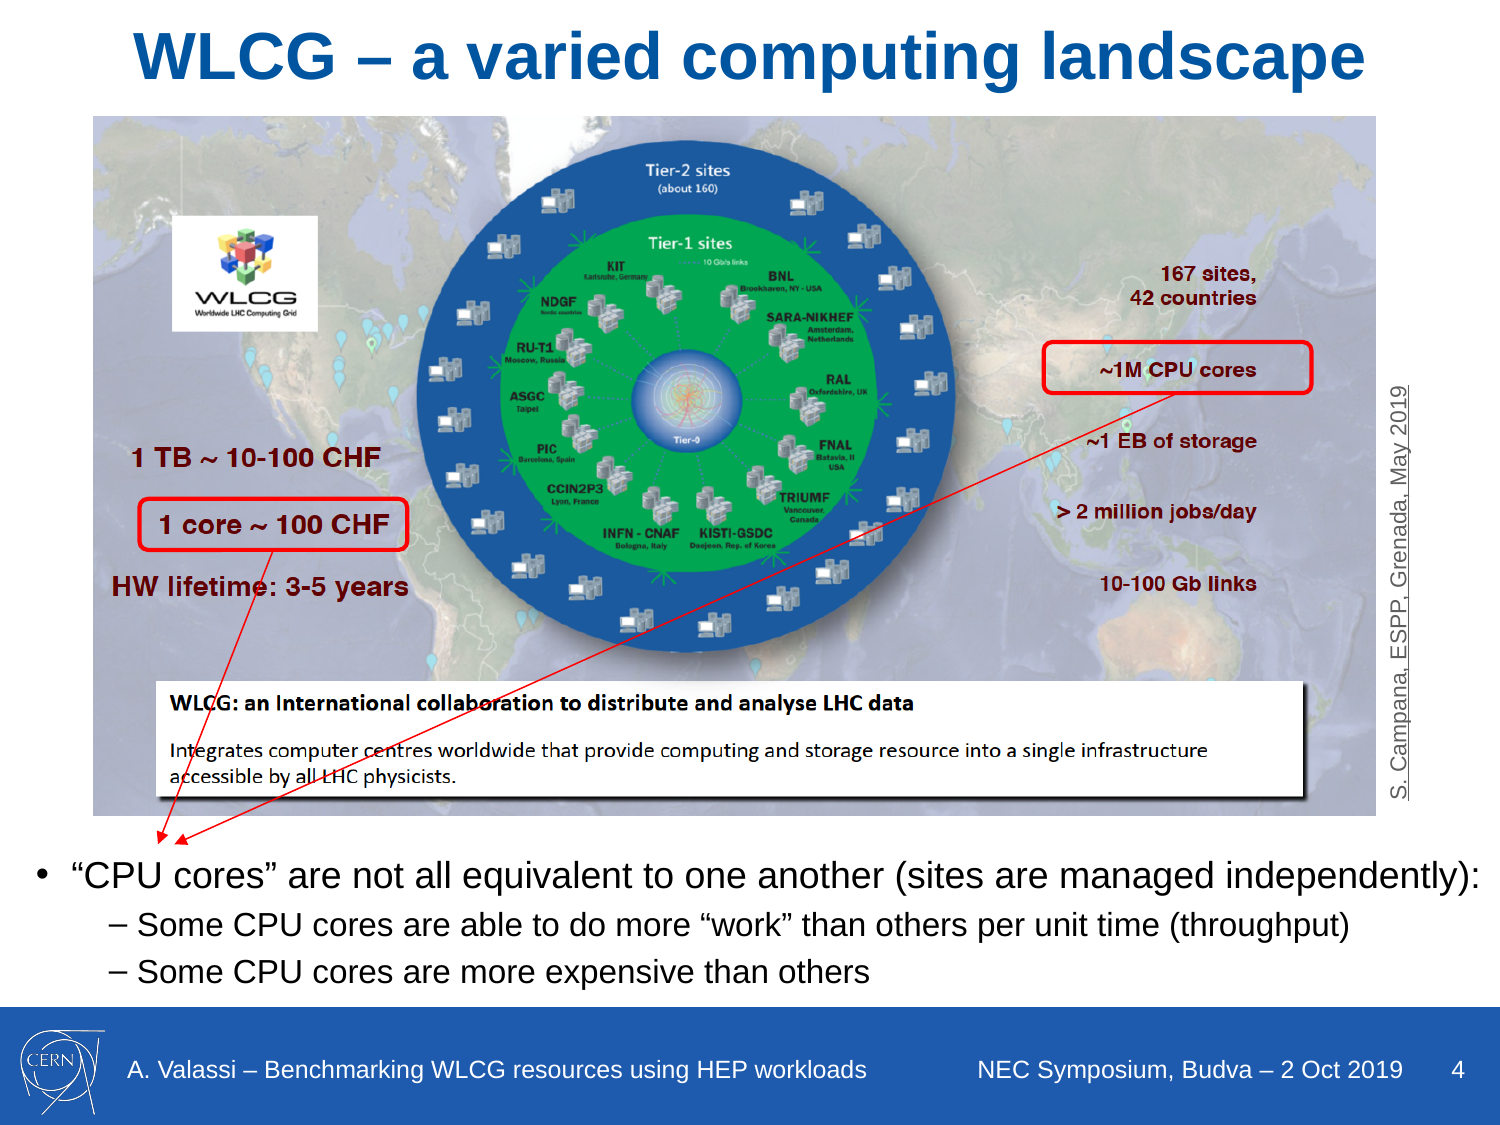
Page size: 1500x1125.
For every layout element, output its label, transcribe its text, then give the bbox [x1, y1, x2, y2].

picture [20, 1030, 106, 1116]
title WLCG – a varied computing landscape [29, 17, 1472, 89]
list “CPU cores” are not all equivalent to one another (sites are managed independently): Some CPU cores are able to do more “work” than others per unit time (throughput) Some CPU cores are more expensive than others [0, 835, 1500, 984]
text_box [93, 115, 1420, 845]
